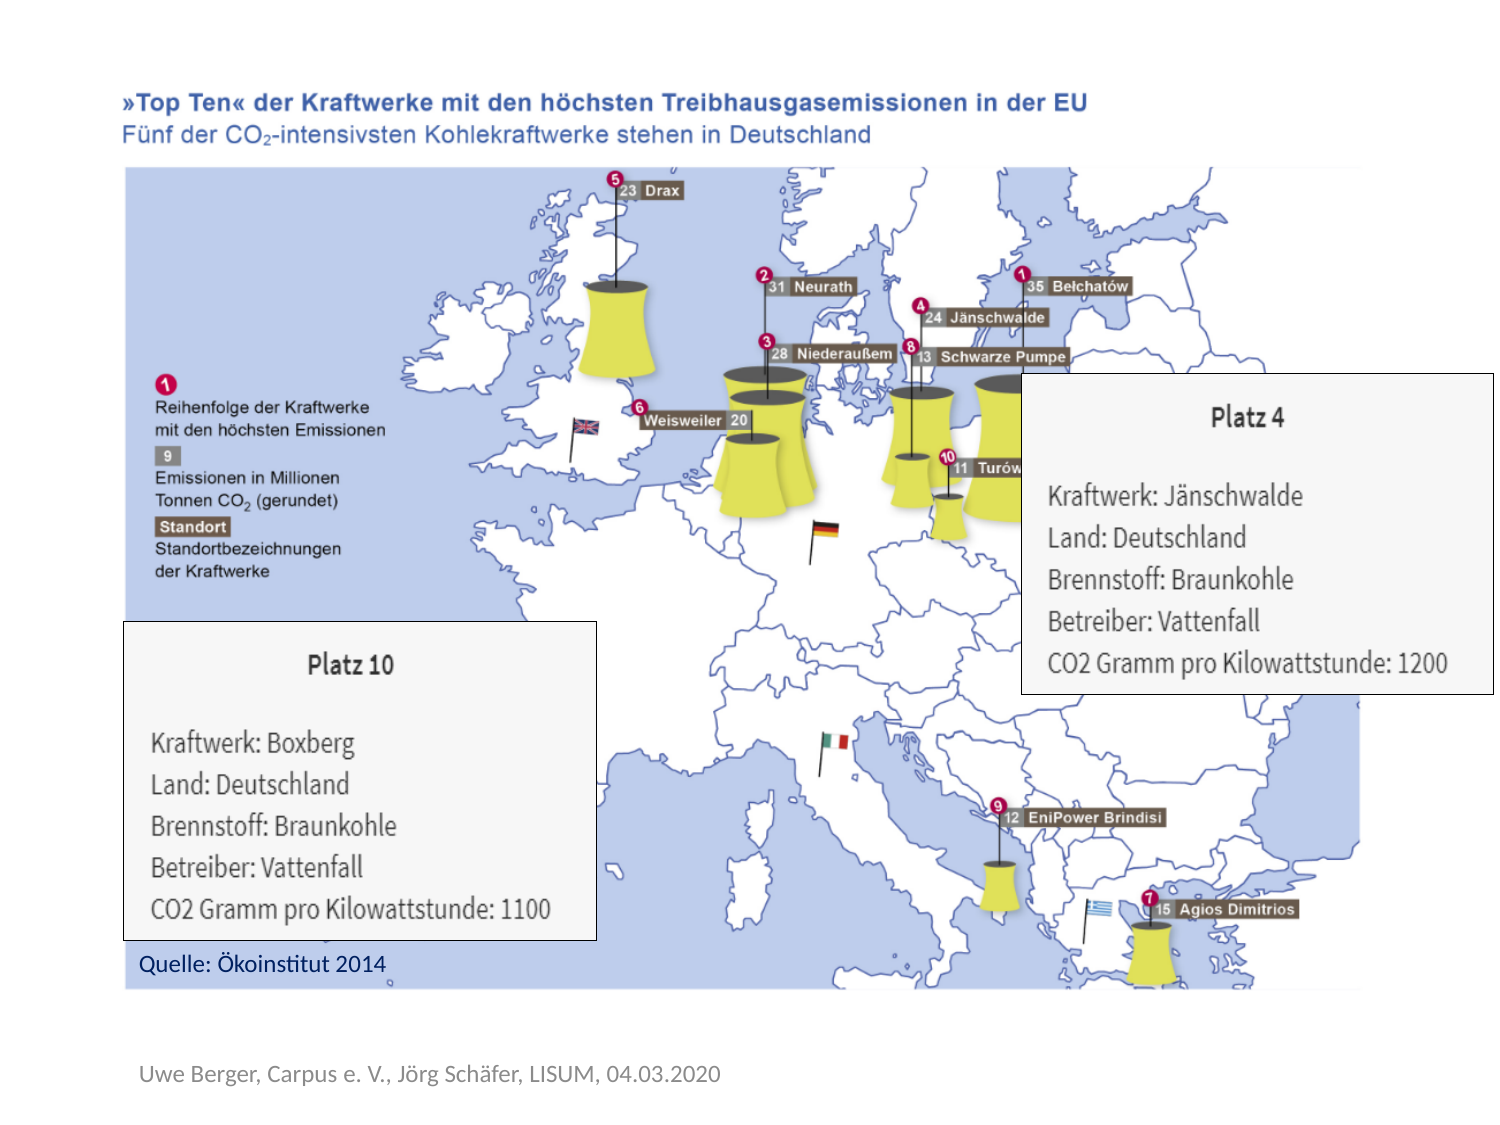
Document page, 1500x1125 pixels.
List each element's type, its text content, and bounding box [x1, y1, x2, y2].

picture [115, 89, 1495, 1000]
footer Uwe Berger, Carpus e. V., Jörg Schäfer, LISUM, 04.03.2020 [123, 1042, 988, 1103]
